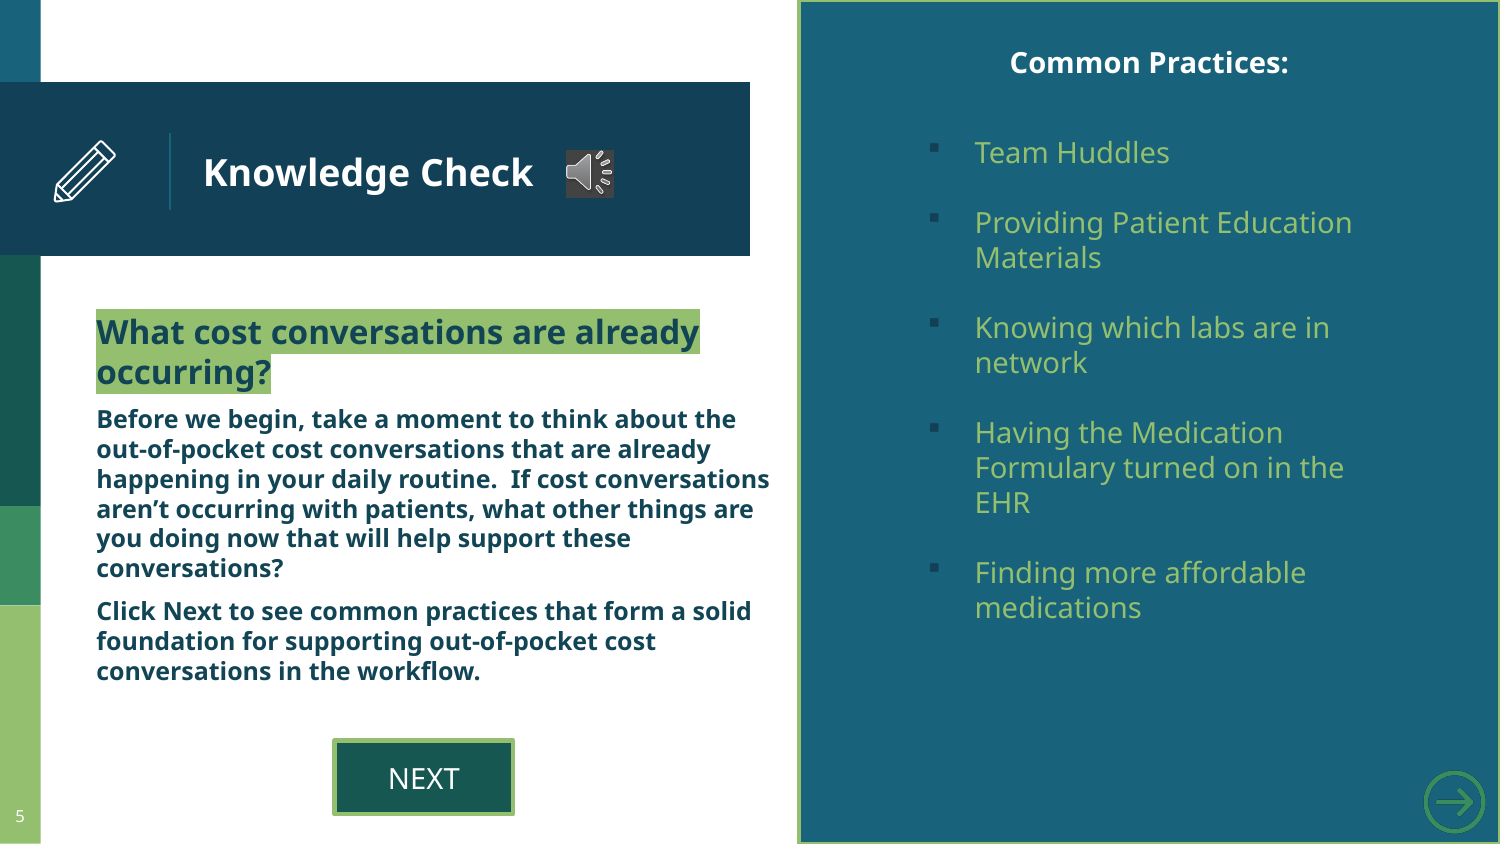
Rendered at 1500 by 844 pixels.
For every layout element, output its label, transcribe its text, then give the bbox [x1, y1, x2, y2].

slide_number 5 [0, 790, 49, 844]
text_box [798, 0, 1500, 844]
title Knowledge Check [187, 87, 715, 256]
text_box NEXT [332, 738, 515, 816]
picture [564, 148, 616, 199]
picture [1414, 762, 1494, 842]
text_box What cost conversations are already occurring? Before we begin, take a moment to think about the out-of-pocket cost conversations that are already happening in your daily routine. If cost conversations aren’t occurring with patients, what other things are you doing now that will help support these conversations? Click Next to see common practices that form a solid foundation for supporting out-of-pocket cost conversations in the workflow. [81, 295, 793, 791]
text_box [54, 141, 116, 202]
